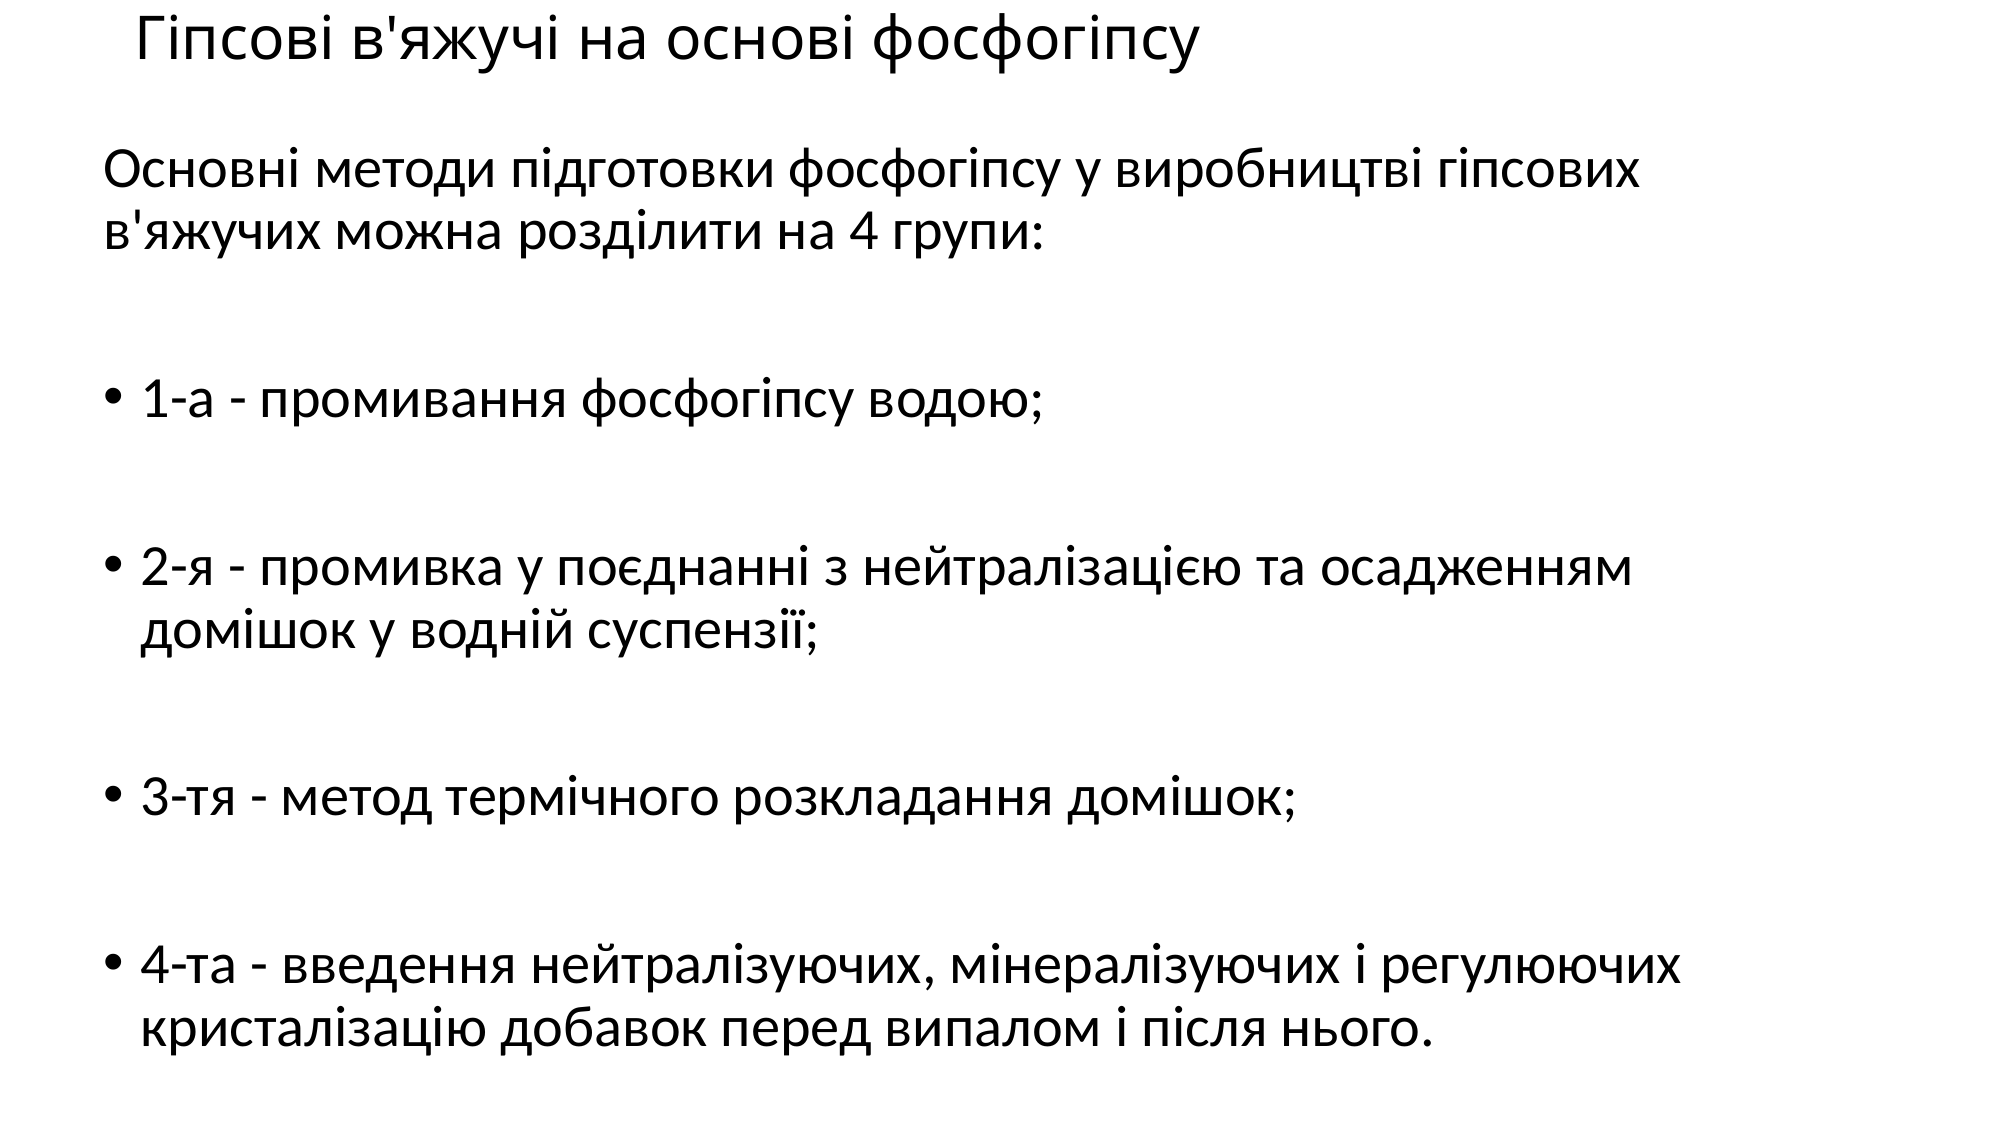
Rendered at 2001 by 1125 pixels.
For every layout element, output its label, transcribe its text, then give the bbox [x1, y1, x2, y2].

list Основні методи підготовки фосфогіпсу у виробництві гіпсових в'яжучих можна розділити на 4 групи: 1-а - промивання фосфогіпсу водою; 2-я - промивка у поєднанні з нейтралізацією та осадженням домішок у водній суспензії; 3-тя - метод термічного розкладання домішок; 4-та - введення нейтралізуючих, мінералізуючих і регулюючих кристалізацію добавок перед випалом і після нього. [88, 129, 1814, 1106]
title Гіпсові в'яжучі на основі фосфогіпсу [119, 0, 1845, 81]
